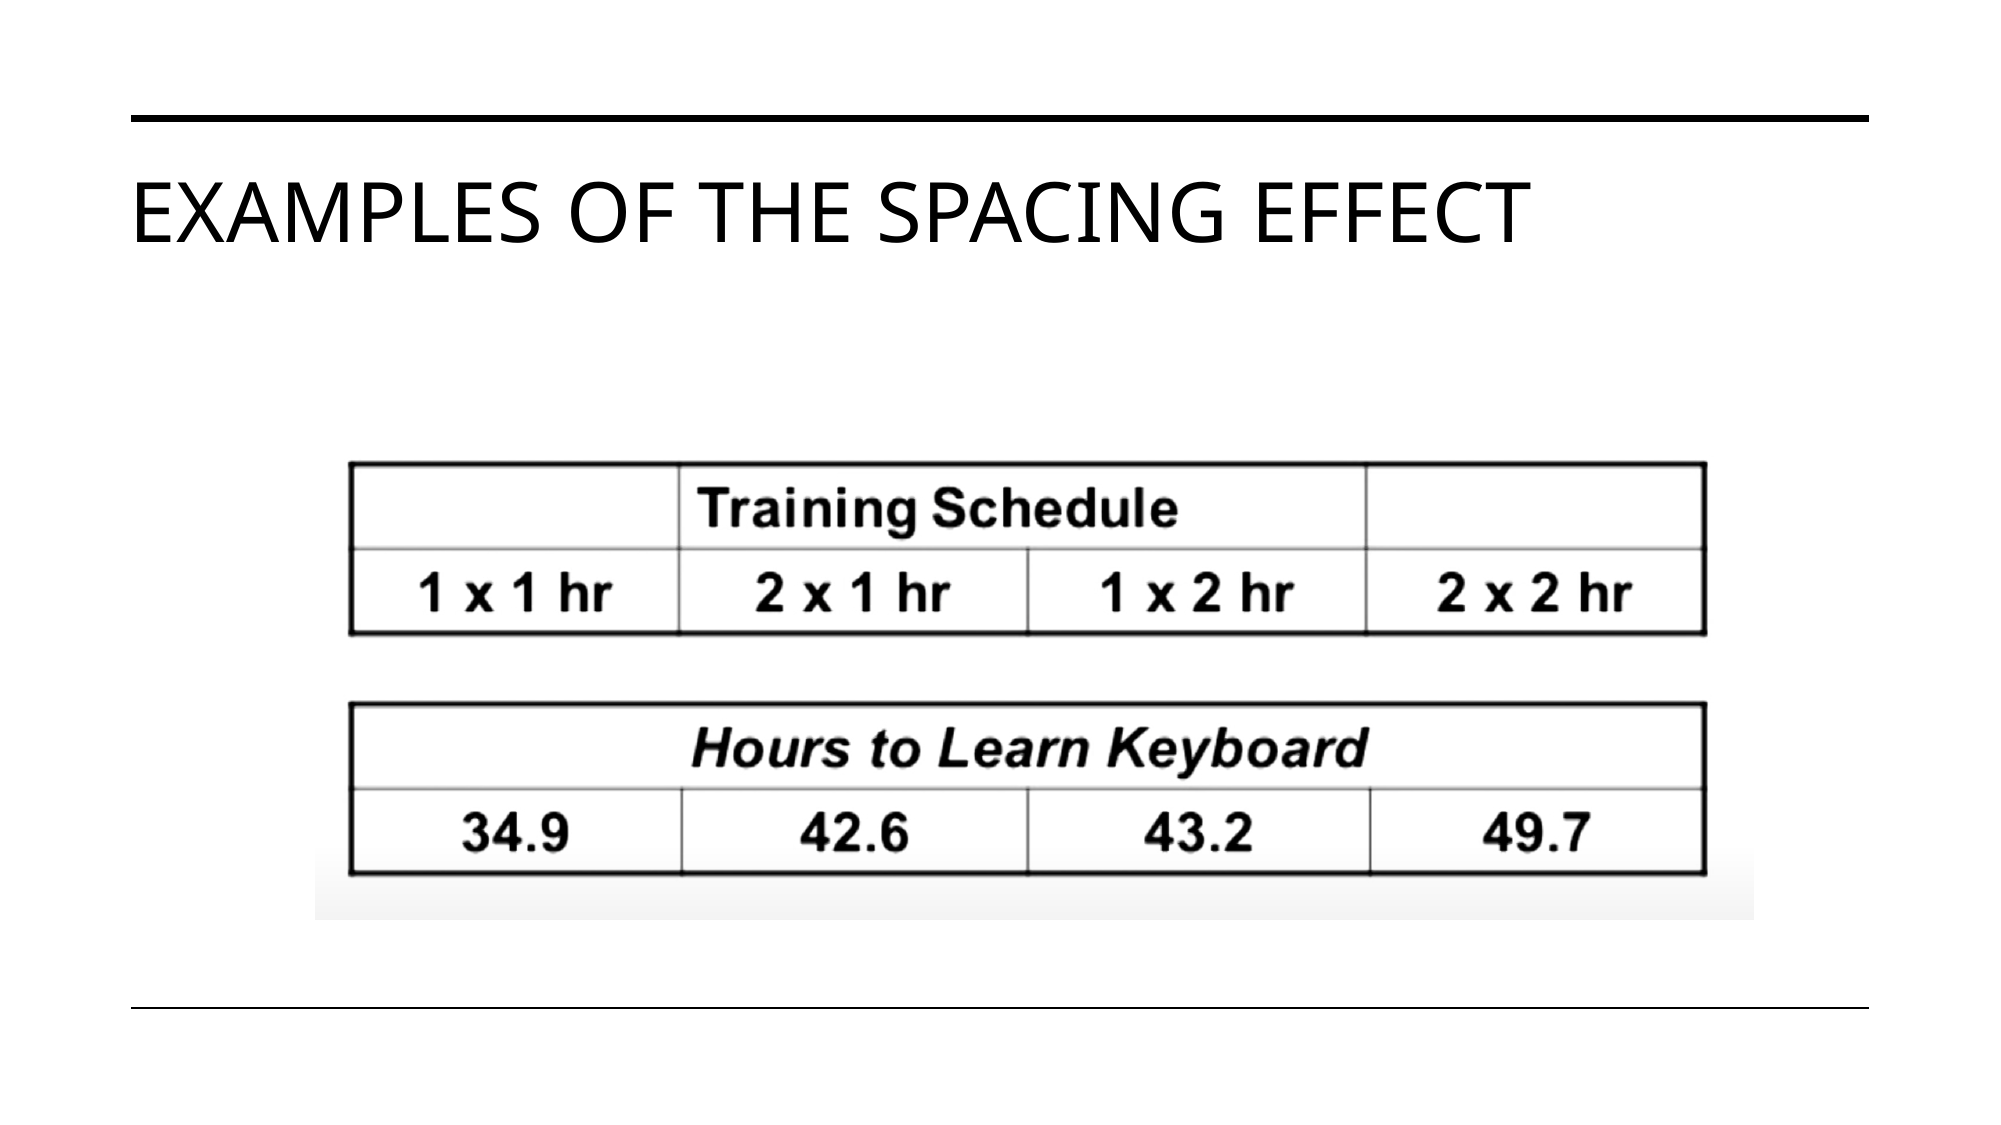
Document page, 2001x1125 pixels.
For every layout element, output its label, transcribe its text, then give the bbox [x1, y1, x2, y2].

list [315, 437, 1754, 920]
title Examples of the Spacing Effect [114, 151, 1869, 377]
